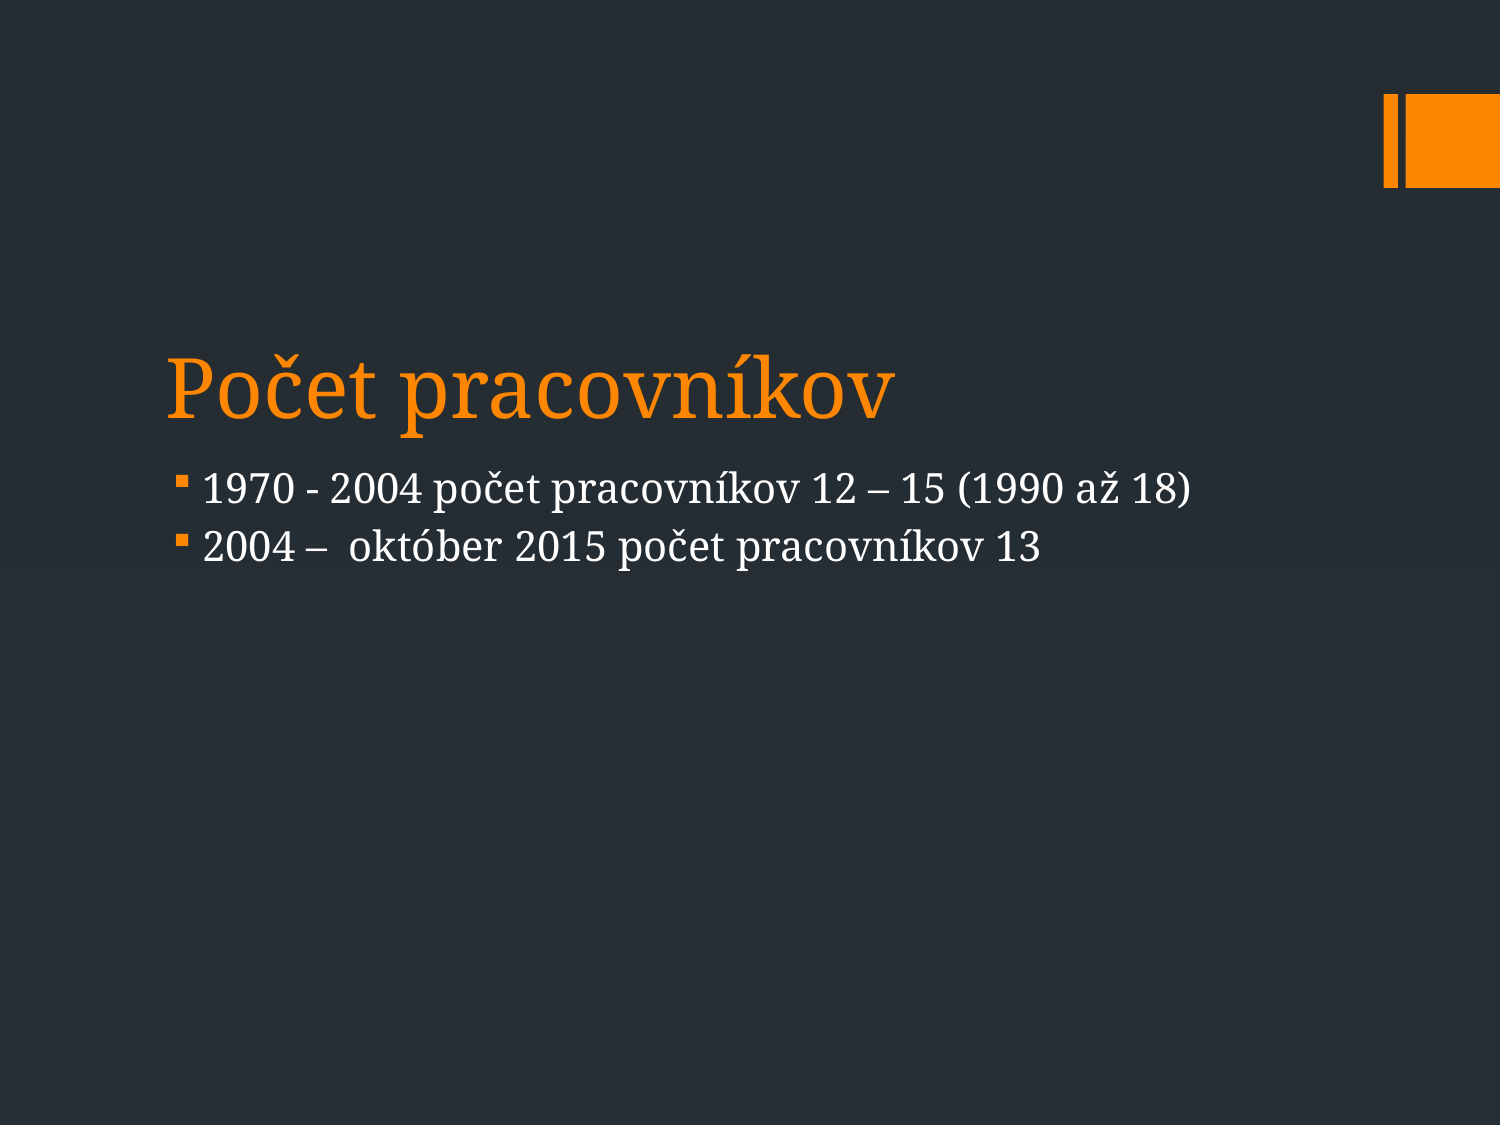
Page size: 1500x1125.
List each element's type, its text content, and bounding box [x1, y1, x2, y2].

list 1970 - 2004 počet pracovníkov 12 – 15 (1990 až 18) 2004 – október 2015 počet pracovníkov 13 [150, 454, 1350, 1035]
title Počet pracovníkov [150, 253, 1350, 443]
